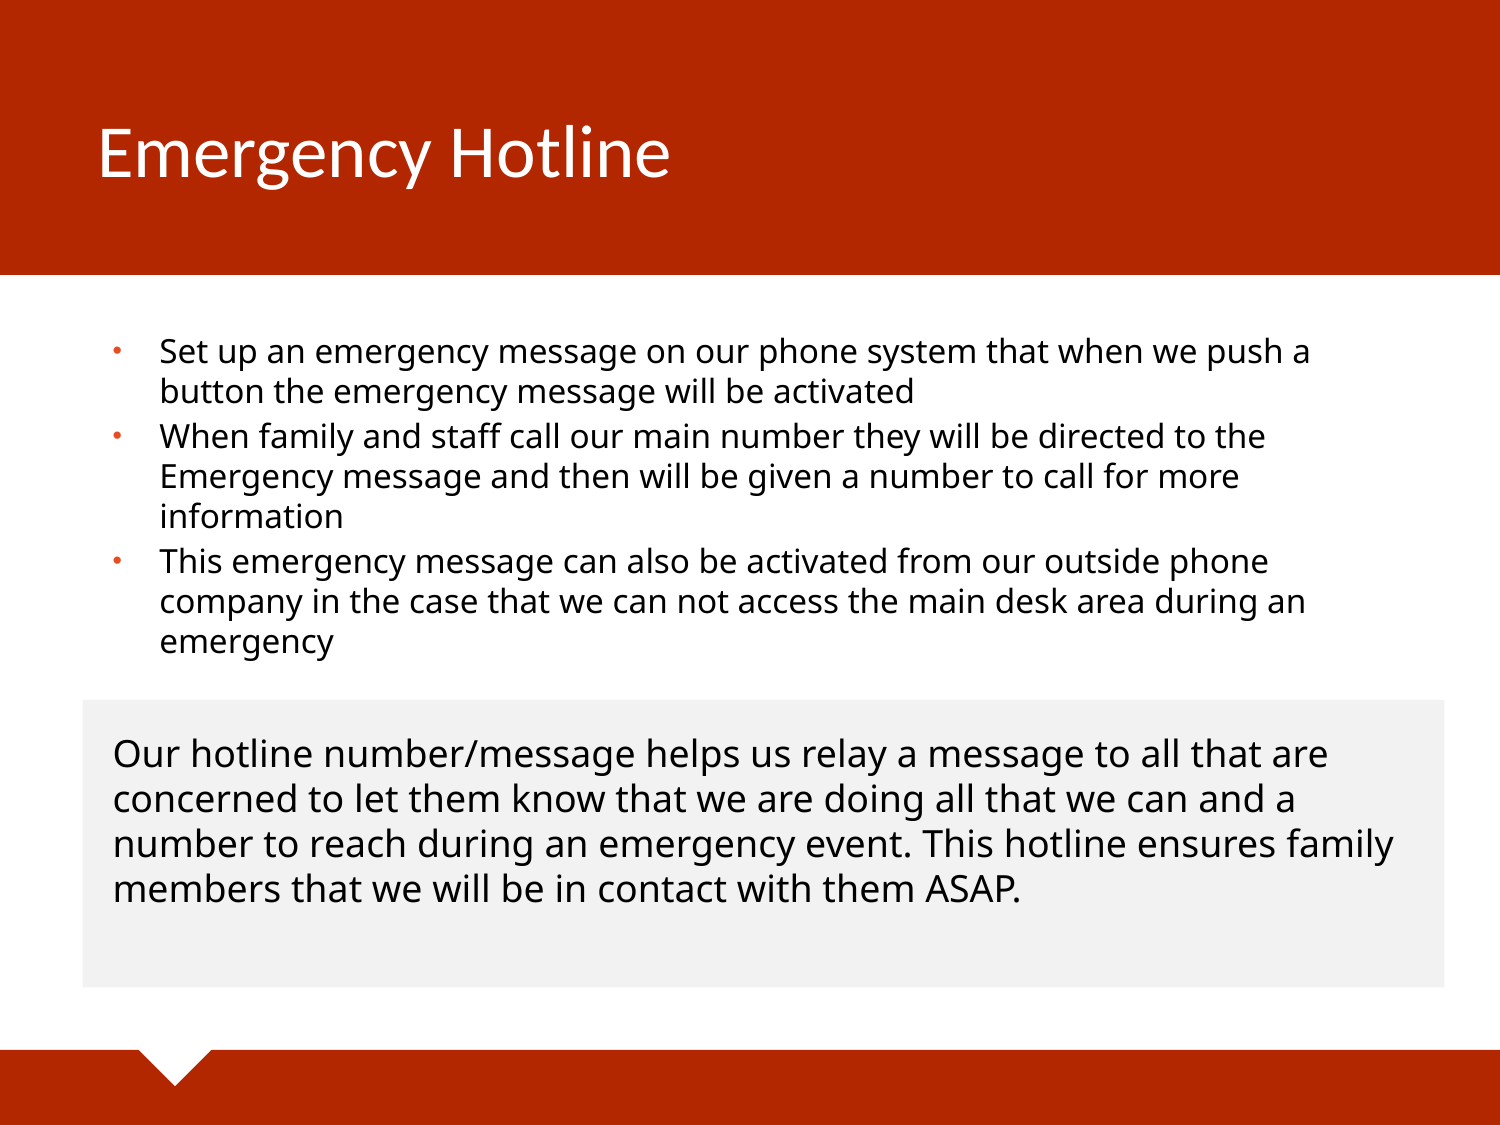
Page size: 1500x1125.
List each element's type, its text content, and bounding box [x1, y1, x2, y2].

title Emergency Hotline [82, 87, 1425, 200]
list Set up an emergency message on our phone system that when we push a button the emergency message will be activated When family and staff call our main number they will be directed to the Emergency message and then will be given a number to call for more information This emergency message can also be activated from our outside phone company in the case that we can not access the main desk area during an emergency [82, 315, 1375, 699]
list Our hotline number/message helps us relay a message to all that are concerned to let them know that we are doing all that we can and a number to reach during an emergency event. This hotline ensures family members that we will be in contact with them ASAP. [82, 699, 1445, 988]
